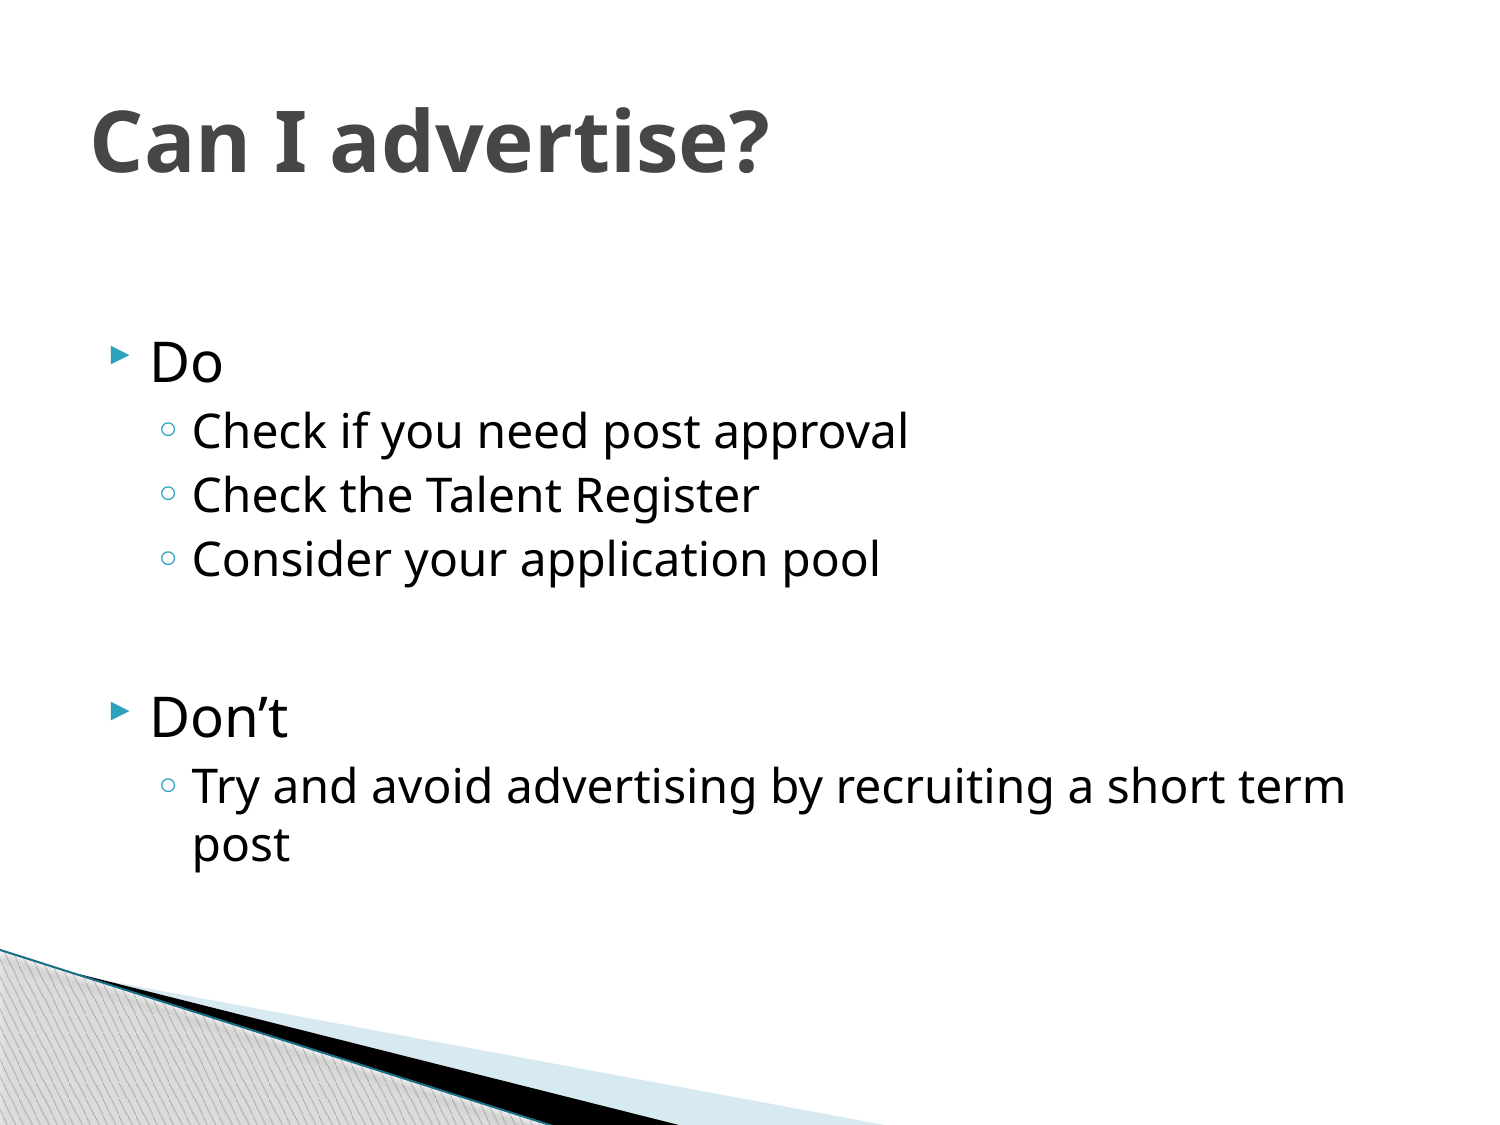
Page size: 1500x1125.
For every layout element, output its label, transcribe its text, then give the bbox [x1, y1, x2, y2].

list Do Check if you need post approval Check the Talent Register Consider your application pool Don’t Try and avoid advertising by recruiting a short term post [75, 243, 1425, 986]
title Can I advertise? [75, 45, 1425, 233]
